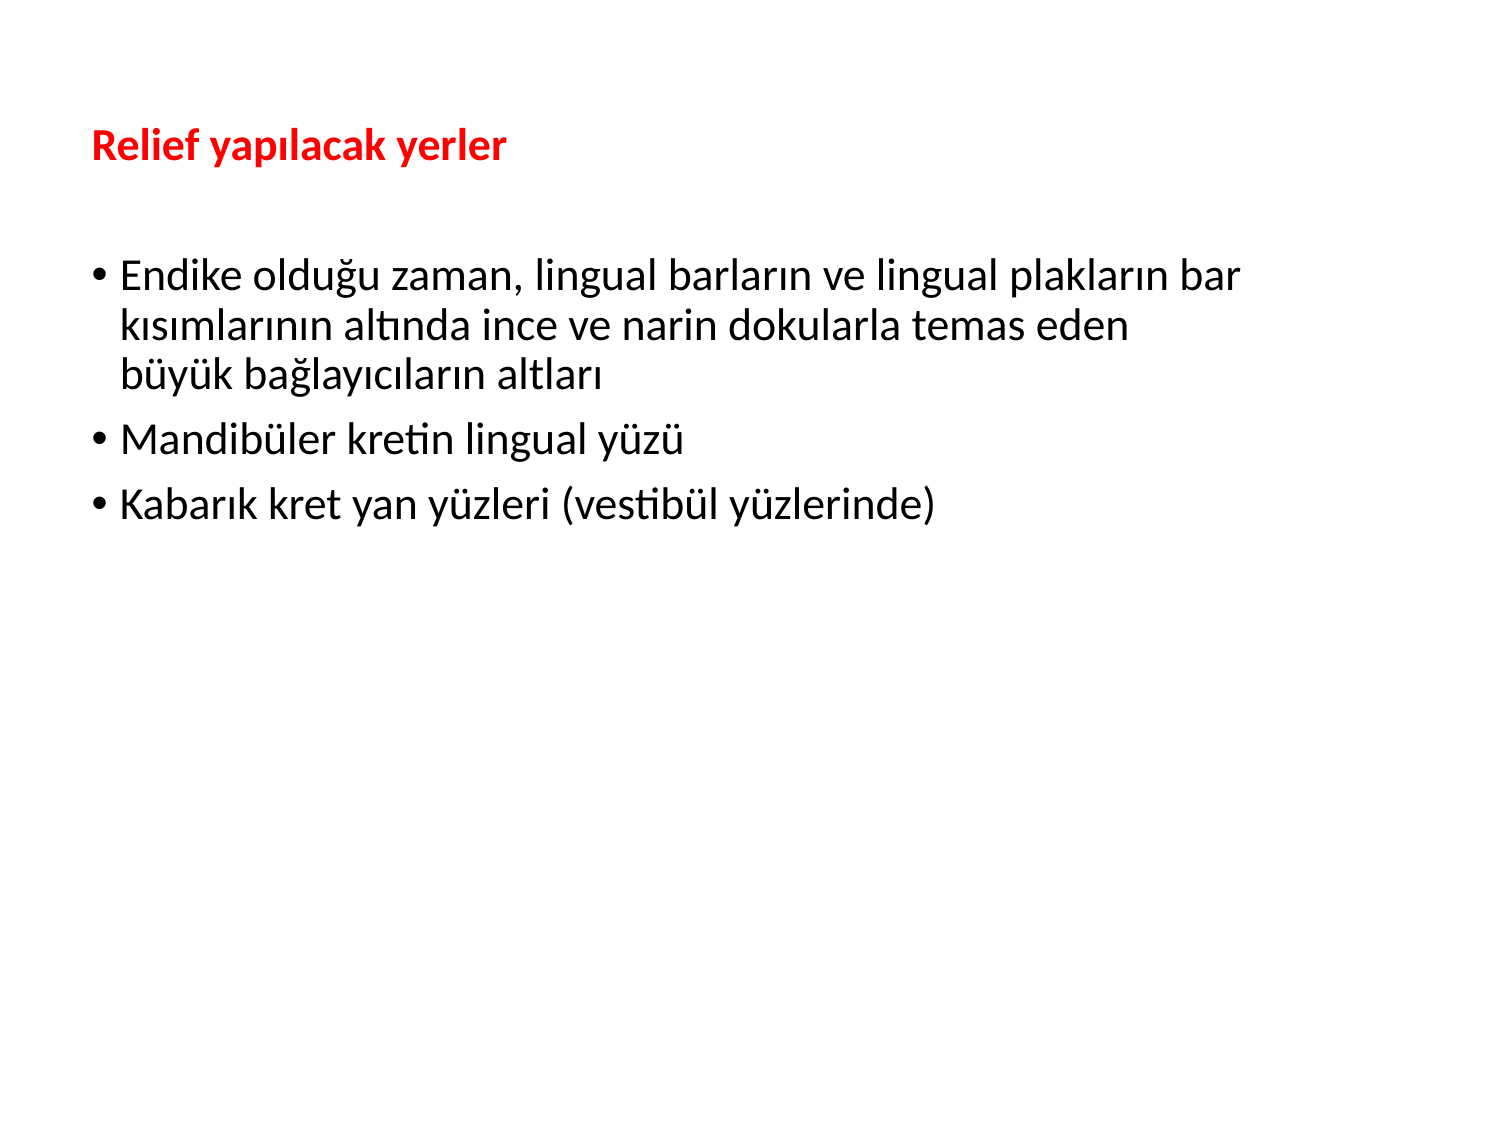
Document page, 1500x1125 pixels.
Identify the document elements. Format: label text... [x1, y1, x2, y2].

list Relief yapılacak yerler Endike olduğu zaman, lingual barların ve lingual plakların bar kısımlarının altında ince ve narin dokularla temas eden büyük bağlayıcıların altları Mandibüler kretin lingual yüzü Kabarık kret yan yüzleri (vestibül yüzlerinde) [76, 113, 1265, 909]
